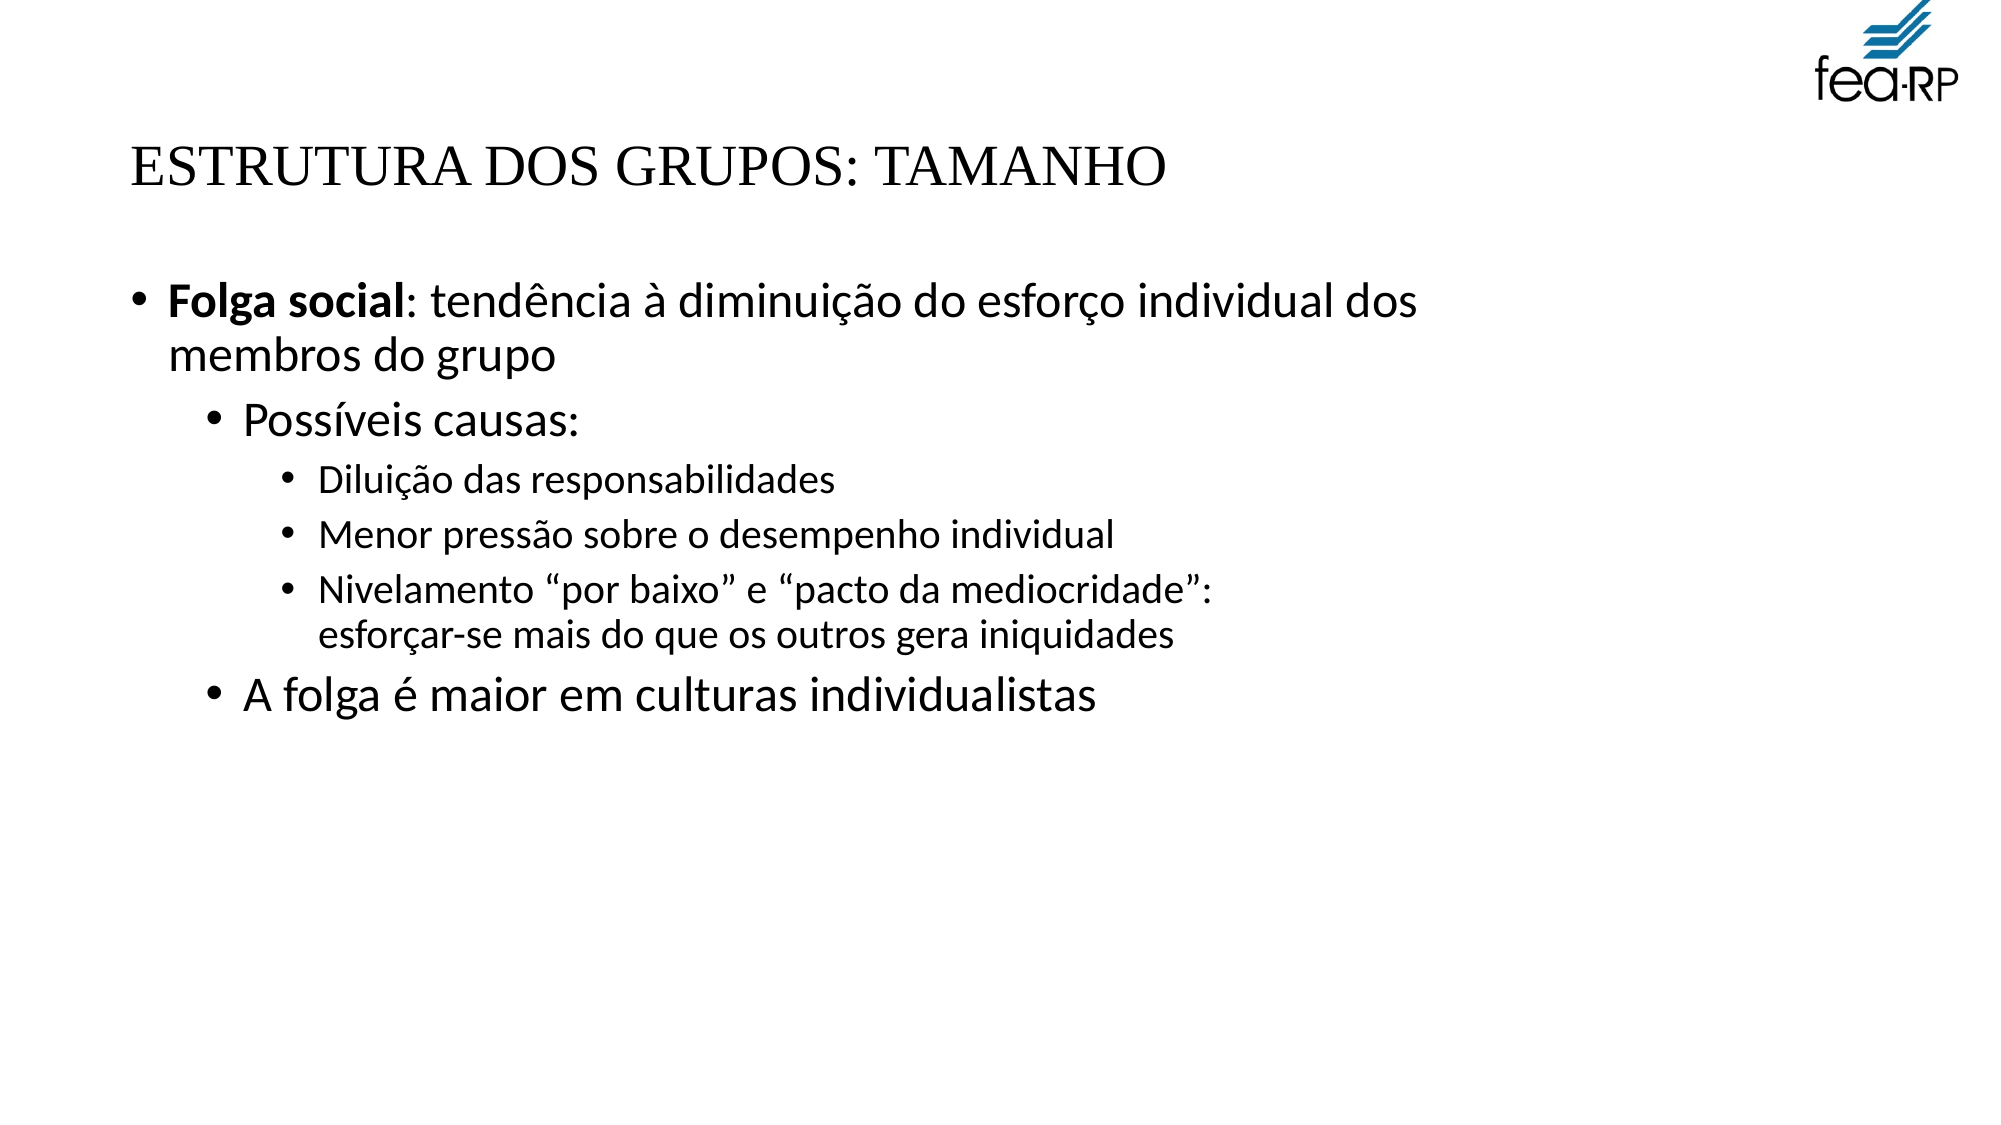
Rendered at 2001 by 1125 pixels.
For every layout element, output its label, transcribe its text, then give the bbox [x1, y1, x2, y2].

picture [1768, 0, 2000, 102]
text_box Folga social: tendência à diminuição do esforço individual dos membros do grupo Possíveis causas: Diluição das responsabilidades Menor pressão sobre o desempenho individual Nivelamento “por baixo” e “pacto da mediocridade”: esforçar-se mais do que os outros gera iniquidades A folga é maior em culturas individualistas [115, 267, 1486, 1047]
text_box ESTRUTURA DOS GRUPOS: TAMANHO [115, 120, 1384, 205]
